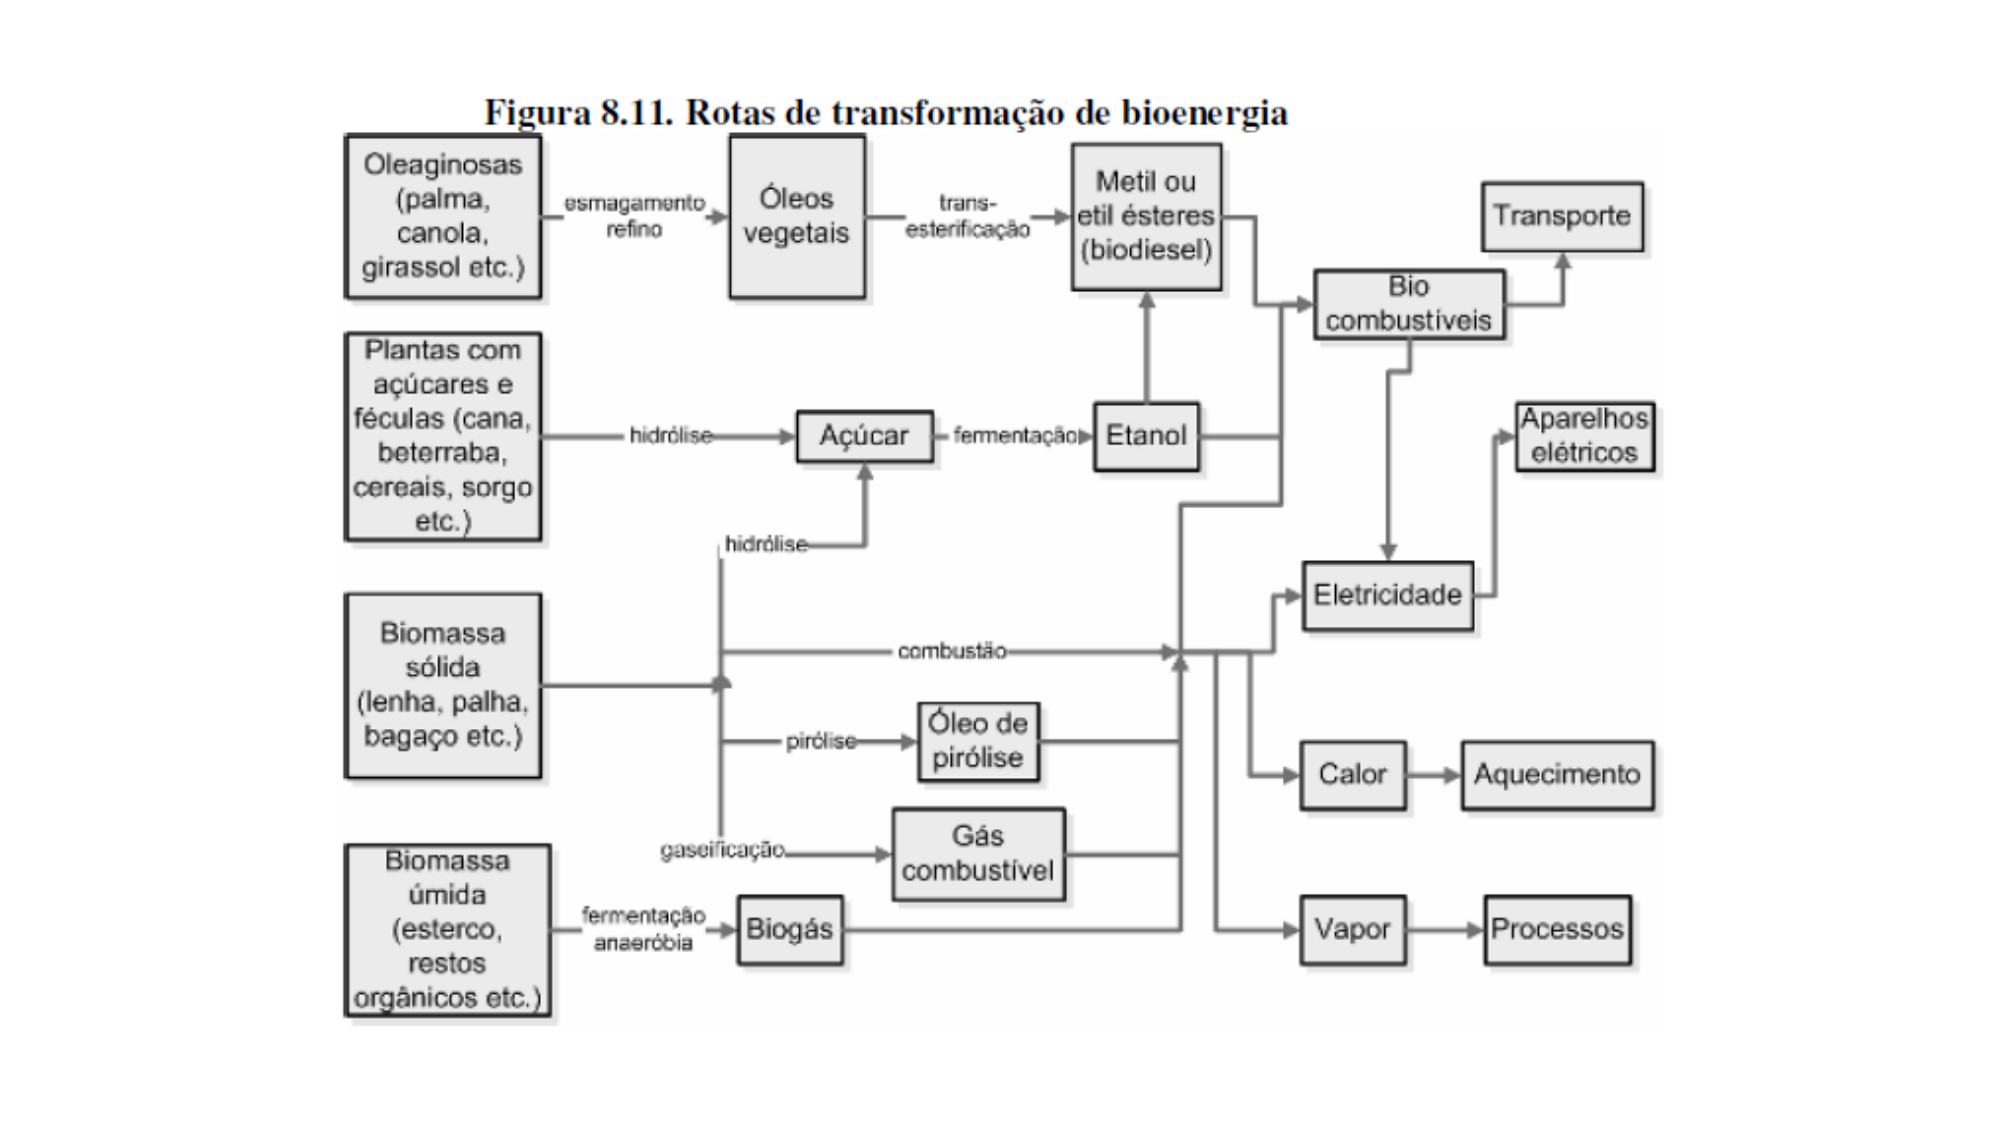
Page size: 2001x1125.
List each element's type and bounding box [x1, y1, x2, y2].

picture [326, 80, 1674, 1046]
